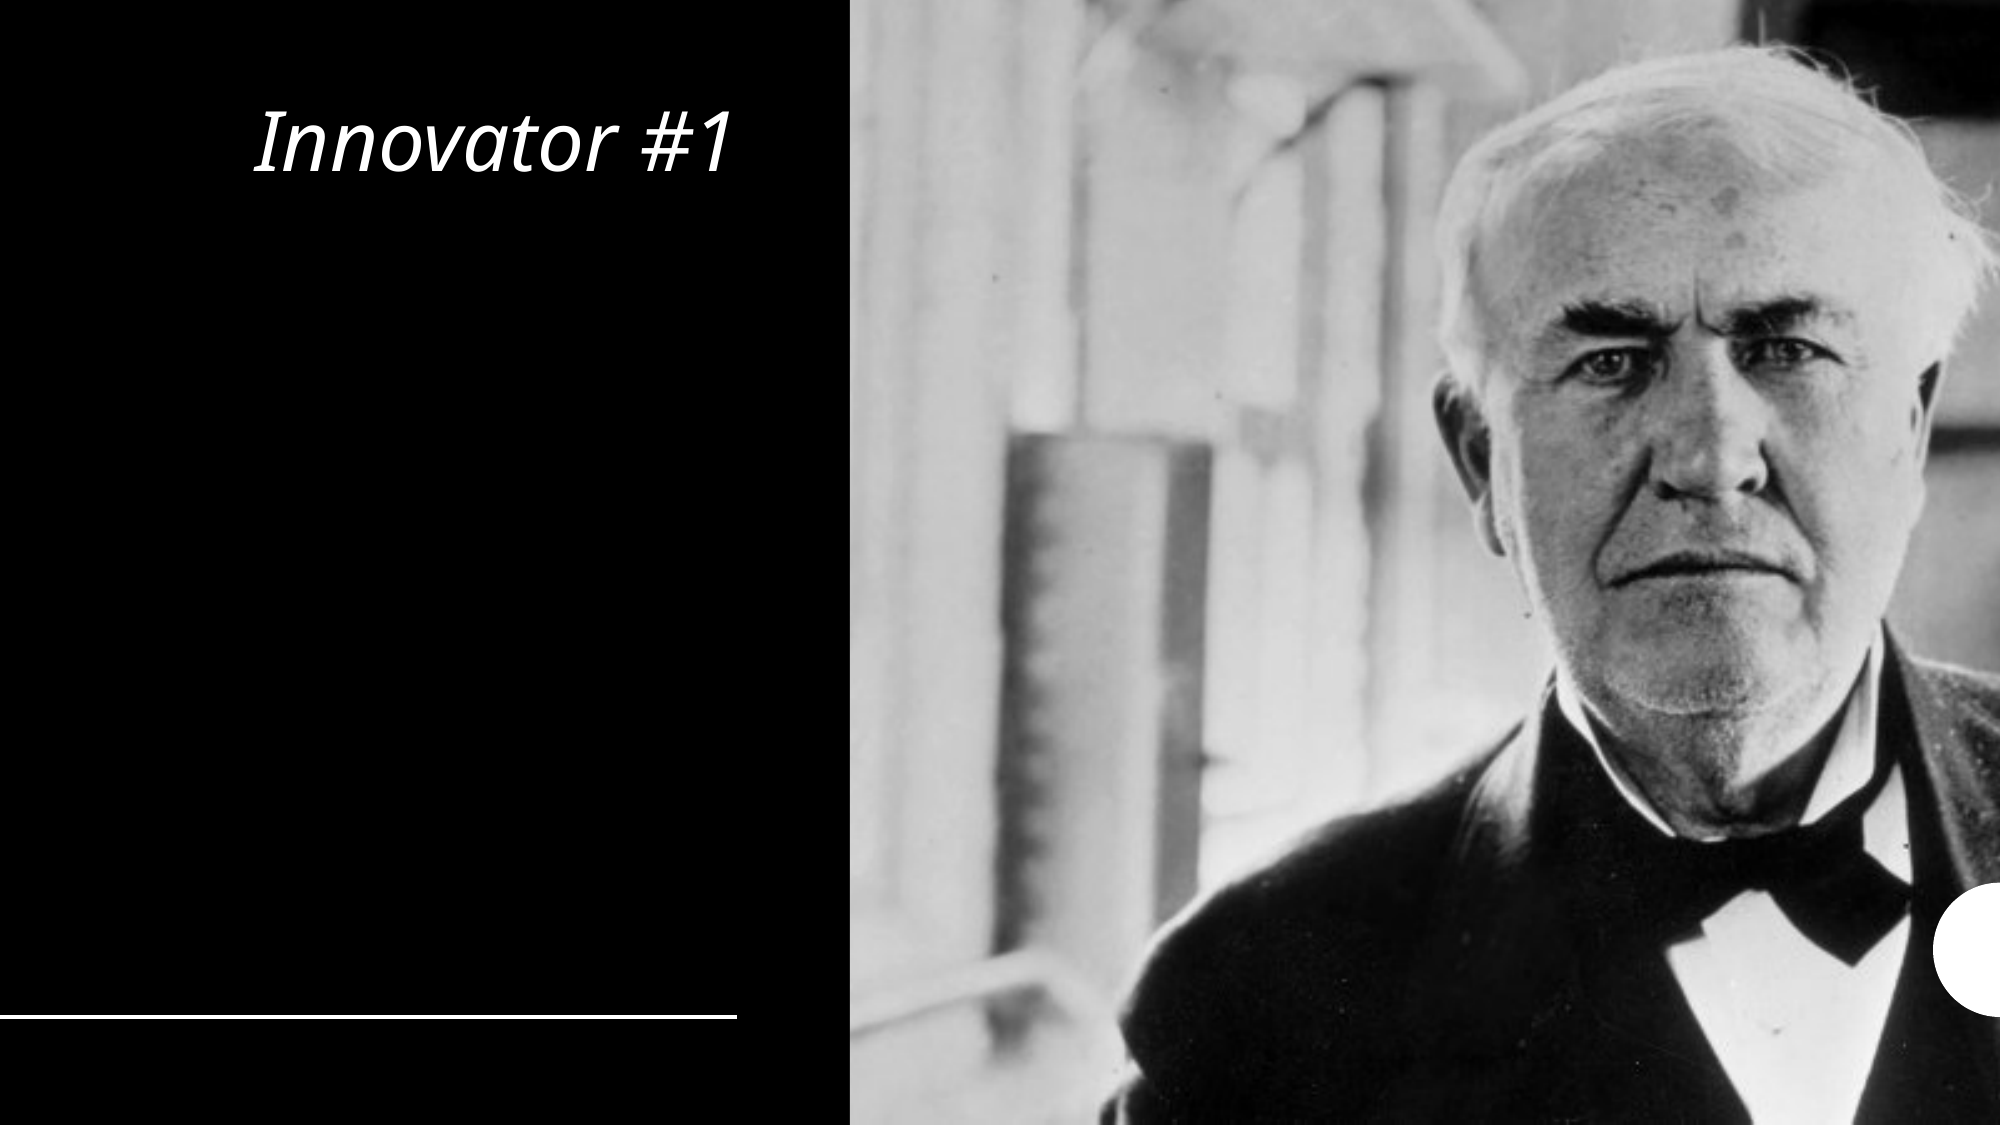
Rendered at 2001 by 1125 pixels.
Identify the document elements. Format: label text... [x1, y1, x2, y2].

picture [849, 0, 2000, 1125]
title Innovator #1 [125, 91, 754, 381]
